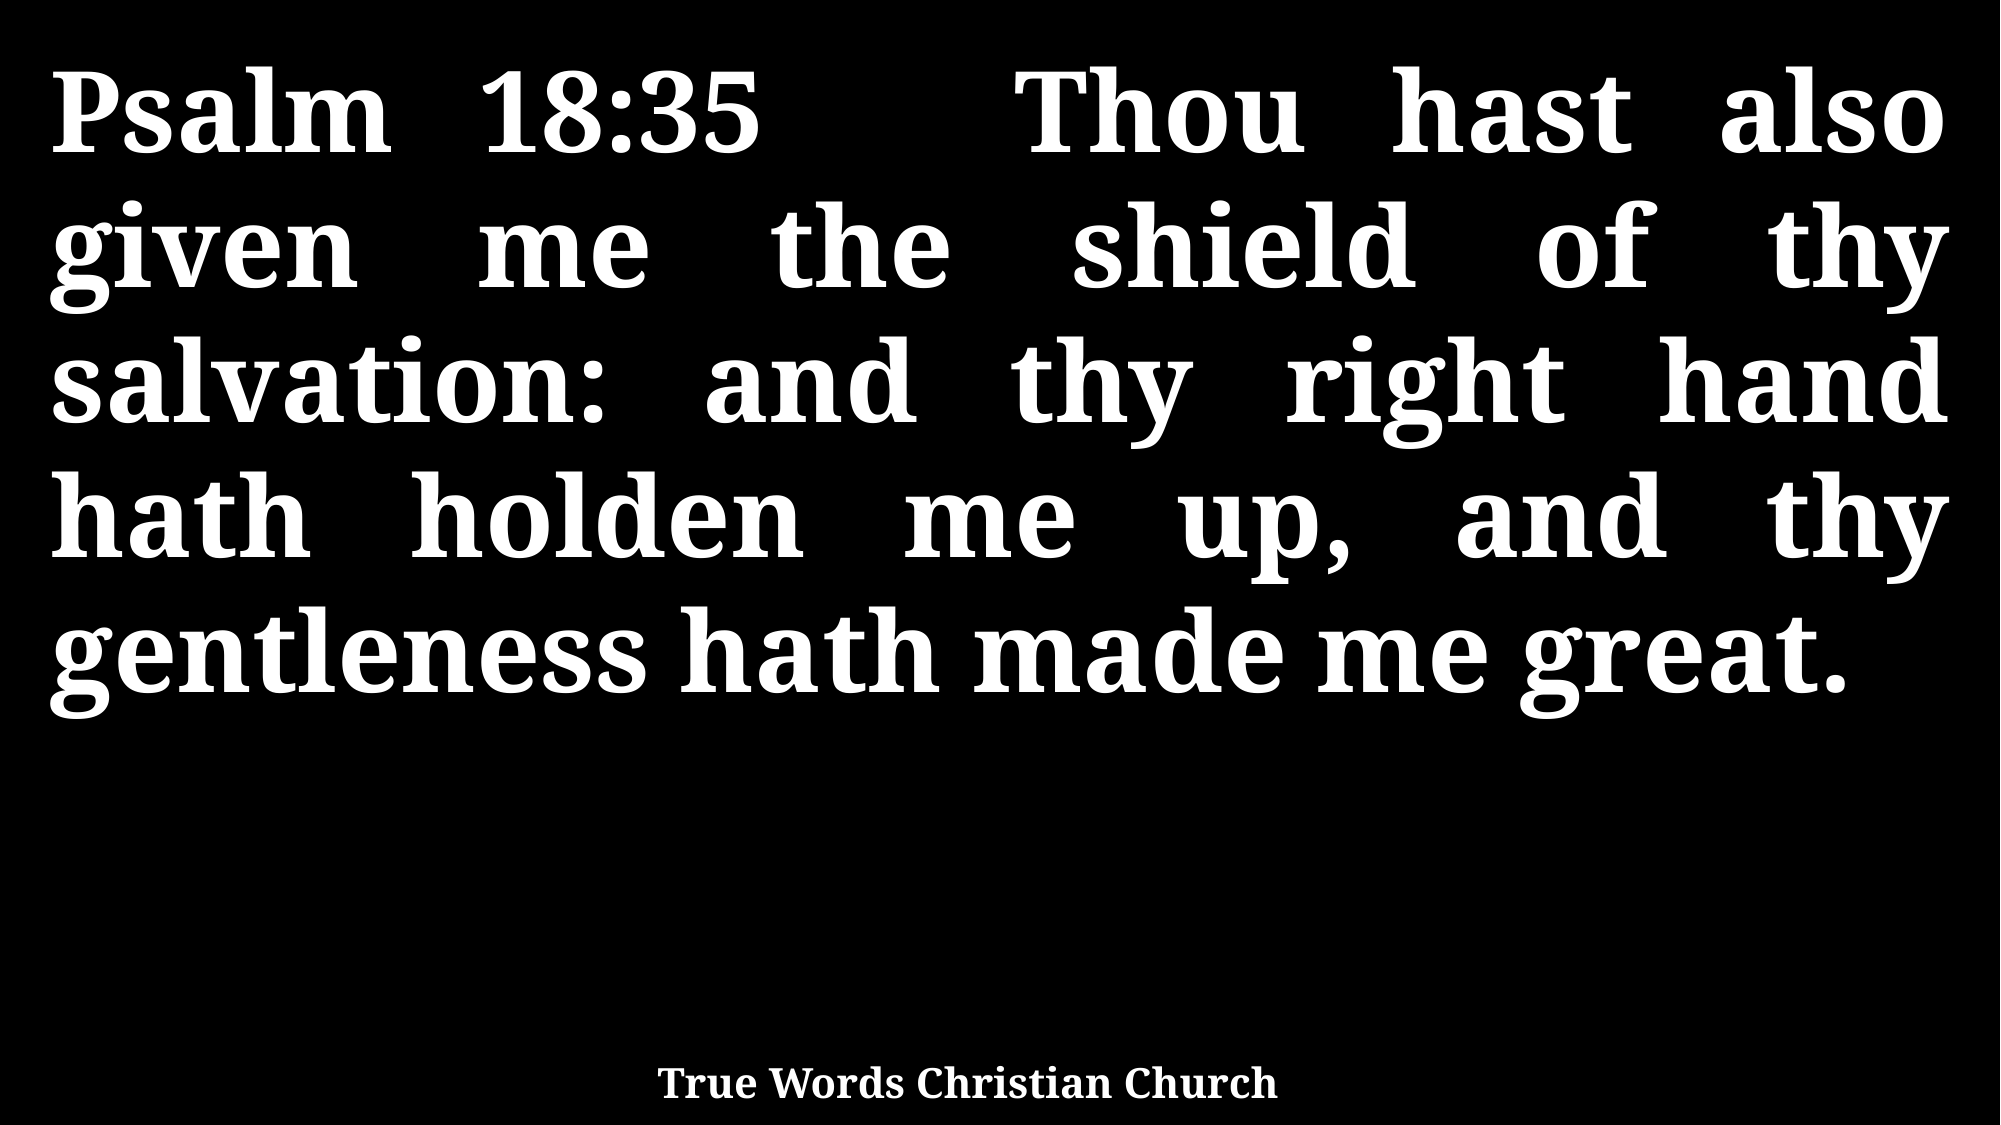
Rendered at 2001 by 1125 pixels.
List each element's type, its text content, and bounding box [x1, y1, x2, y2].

text_box Psalm 18:35 Thou hast also given me the shield of thy salvation: and thy right hand hath holden me up, and thy gentleness hath made me great. [35, 32, 1965, 722]
text_box True Words Christian Church [642, 1049, 1294, 1114]
